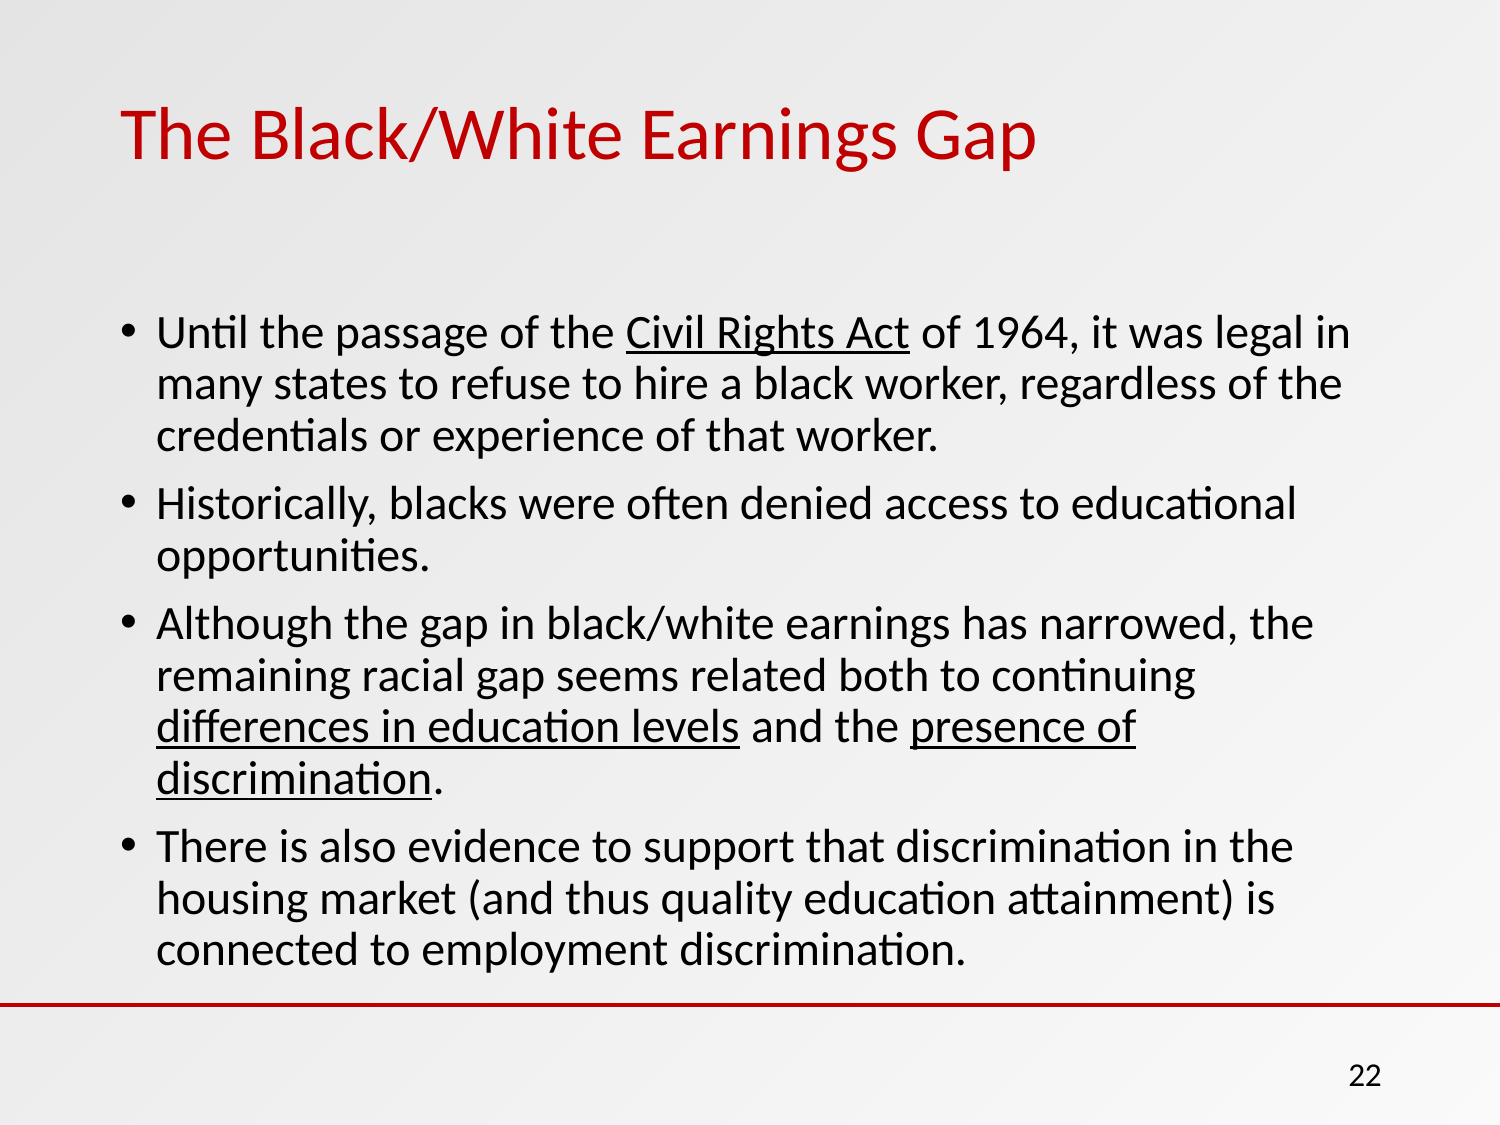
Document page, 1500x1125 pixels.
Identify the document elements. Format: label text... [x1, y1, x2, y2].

title The Black/White Earnings Gap [105, 45, 1395, 225]
slide_number 22 [1059, 1042, 1397, 1103]
list Until the passage of the Civil Rights Act of 1964, it was legal in many states to refuse to hire a black worker, regardless of the credentials or experience of that worker. Historically, blacks were often denied access to educational opportunities. Although the gap in black/white earnings has narrowed, the remaining racial gap seems related both to continuing differences in education levels and the presence of discrimination. There is also evidence to support that discrimination in the housing market (and thus quality education attainment) is connected to employment discrimination. [105, 299, 1395, 990]
